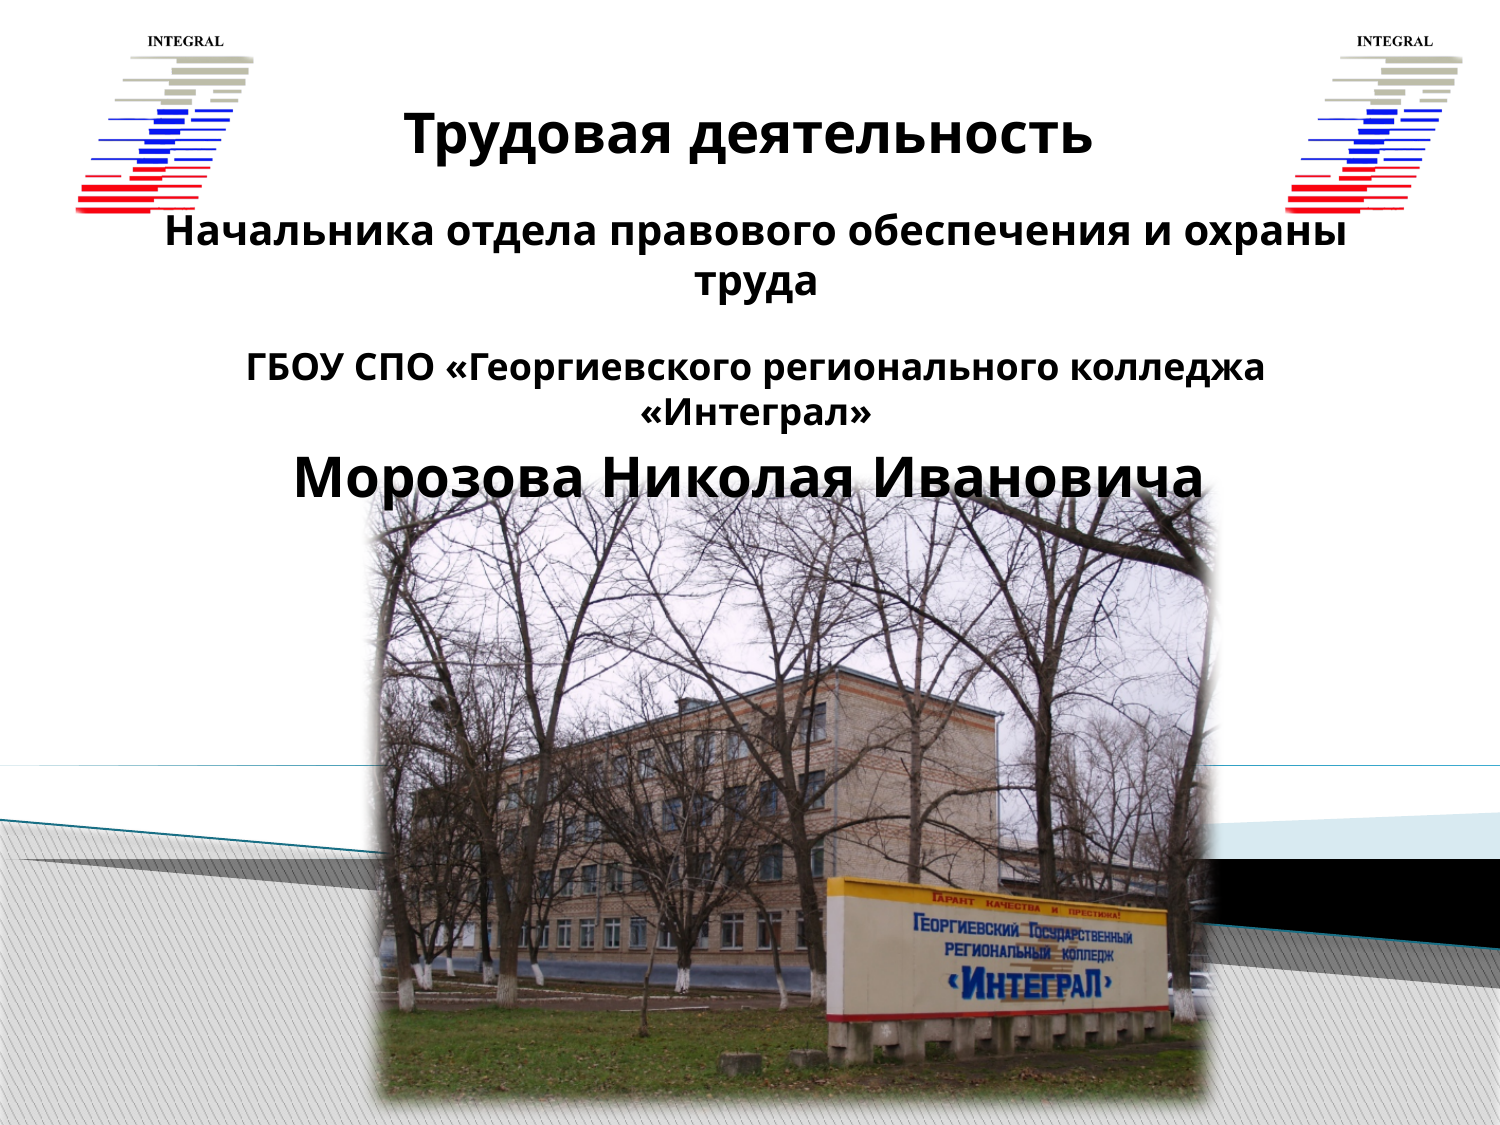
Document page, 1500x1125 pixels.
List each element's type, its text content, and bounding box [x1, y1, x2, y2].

subtitle Трудовая деятельность Начальника отдела правового обеспечения и охраны труда ГБОУ СПО «Георгиевского регионального колледжа «Интеграл» Морозова Николая Ивановича [123, 90, 1399, 575]
picture [5, 473, 1500, 1121]
picture [36, 23, 263, 245]
picture [1245, 23, 1472, 245]
